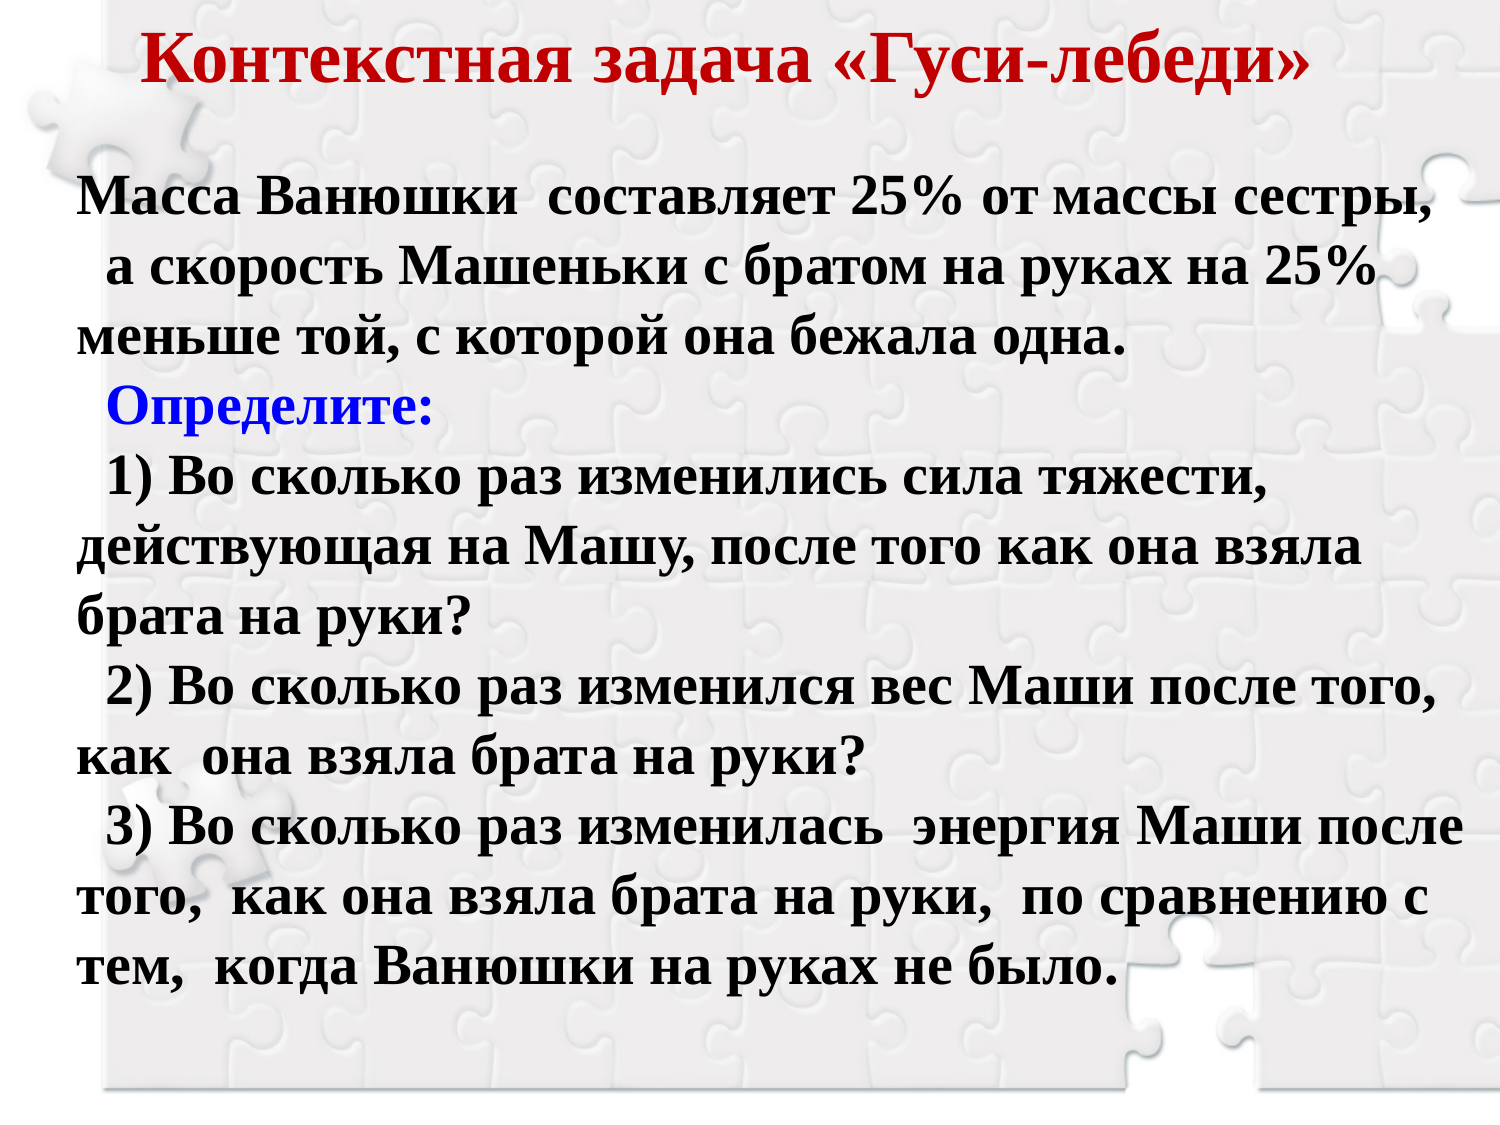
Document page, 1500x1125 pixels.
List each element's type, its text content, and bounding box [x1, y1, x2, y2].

text_box Контекстная задача «Гуси-лебеди» [88, 0, 1391, 105]
picture [0, 0, 1500, 1125]
text_box [112, 424, 1306, 551]
text_box Масса Ванюшки составляет 25% от массы сестры, а скорость Машеньки с братом на руках на 25% меньше той, с которой она бежала одна. Определите: 1) Во сколько раз изменились сила тяжести, действующая на Машу, после того как она взяла брата на руки? 2) Во сколько раз изменился вес Маши после того, как она взяла брата на руки? 3) Во сколько раз изменилась энергия Маши после того, как она взяла брата на руки, по сравнению с тем, когда Ванюшки на руках не было. [32, 148, 1486, 1004]
